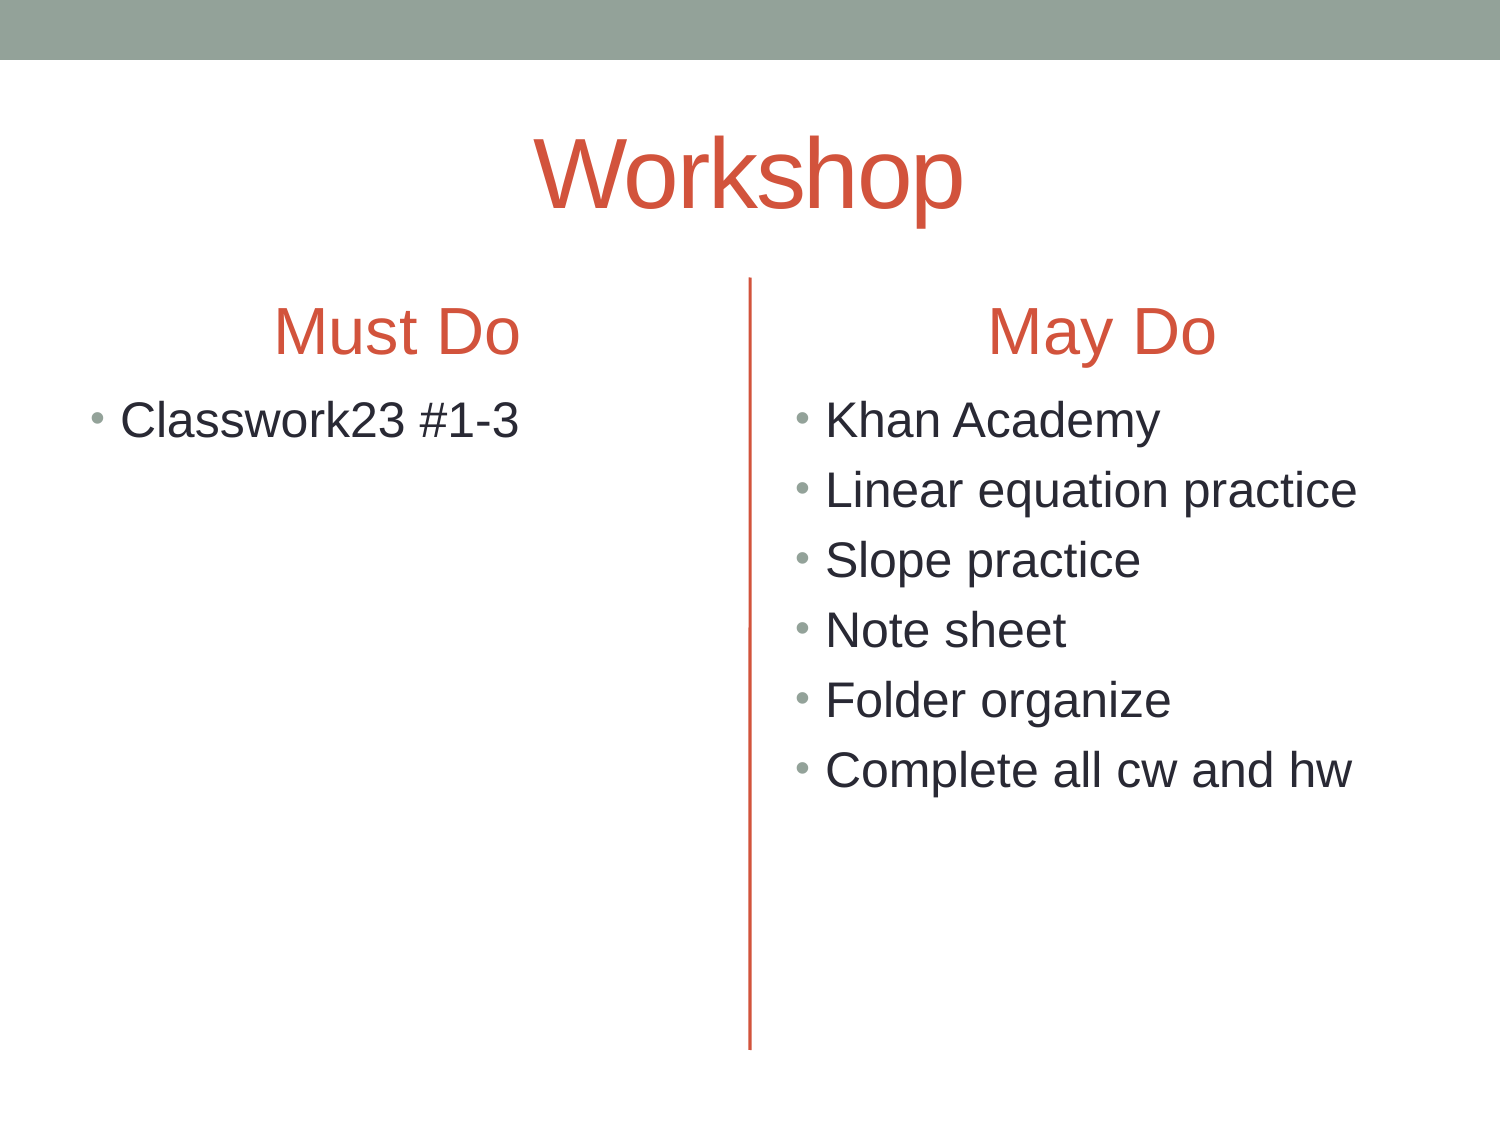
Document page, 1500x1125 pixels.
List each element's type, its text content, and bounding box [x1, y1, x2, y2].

list Classwork23 #1-3 [75, 379, 720, 1029]
list Khan Academy Linear equation practice Slope practice Note sheet Folder organize Complete all cw and hw [780, 380, 1425, 1029]
list May Do [780, 275, 1425, 380]
title Workshop [75, 87, 1425, 250]
list Must Do [75, 275, 720, 379]
